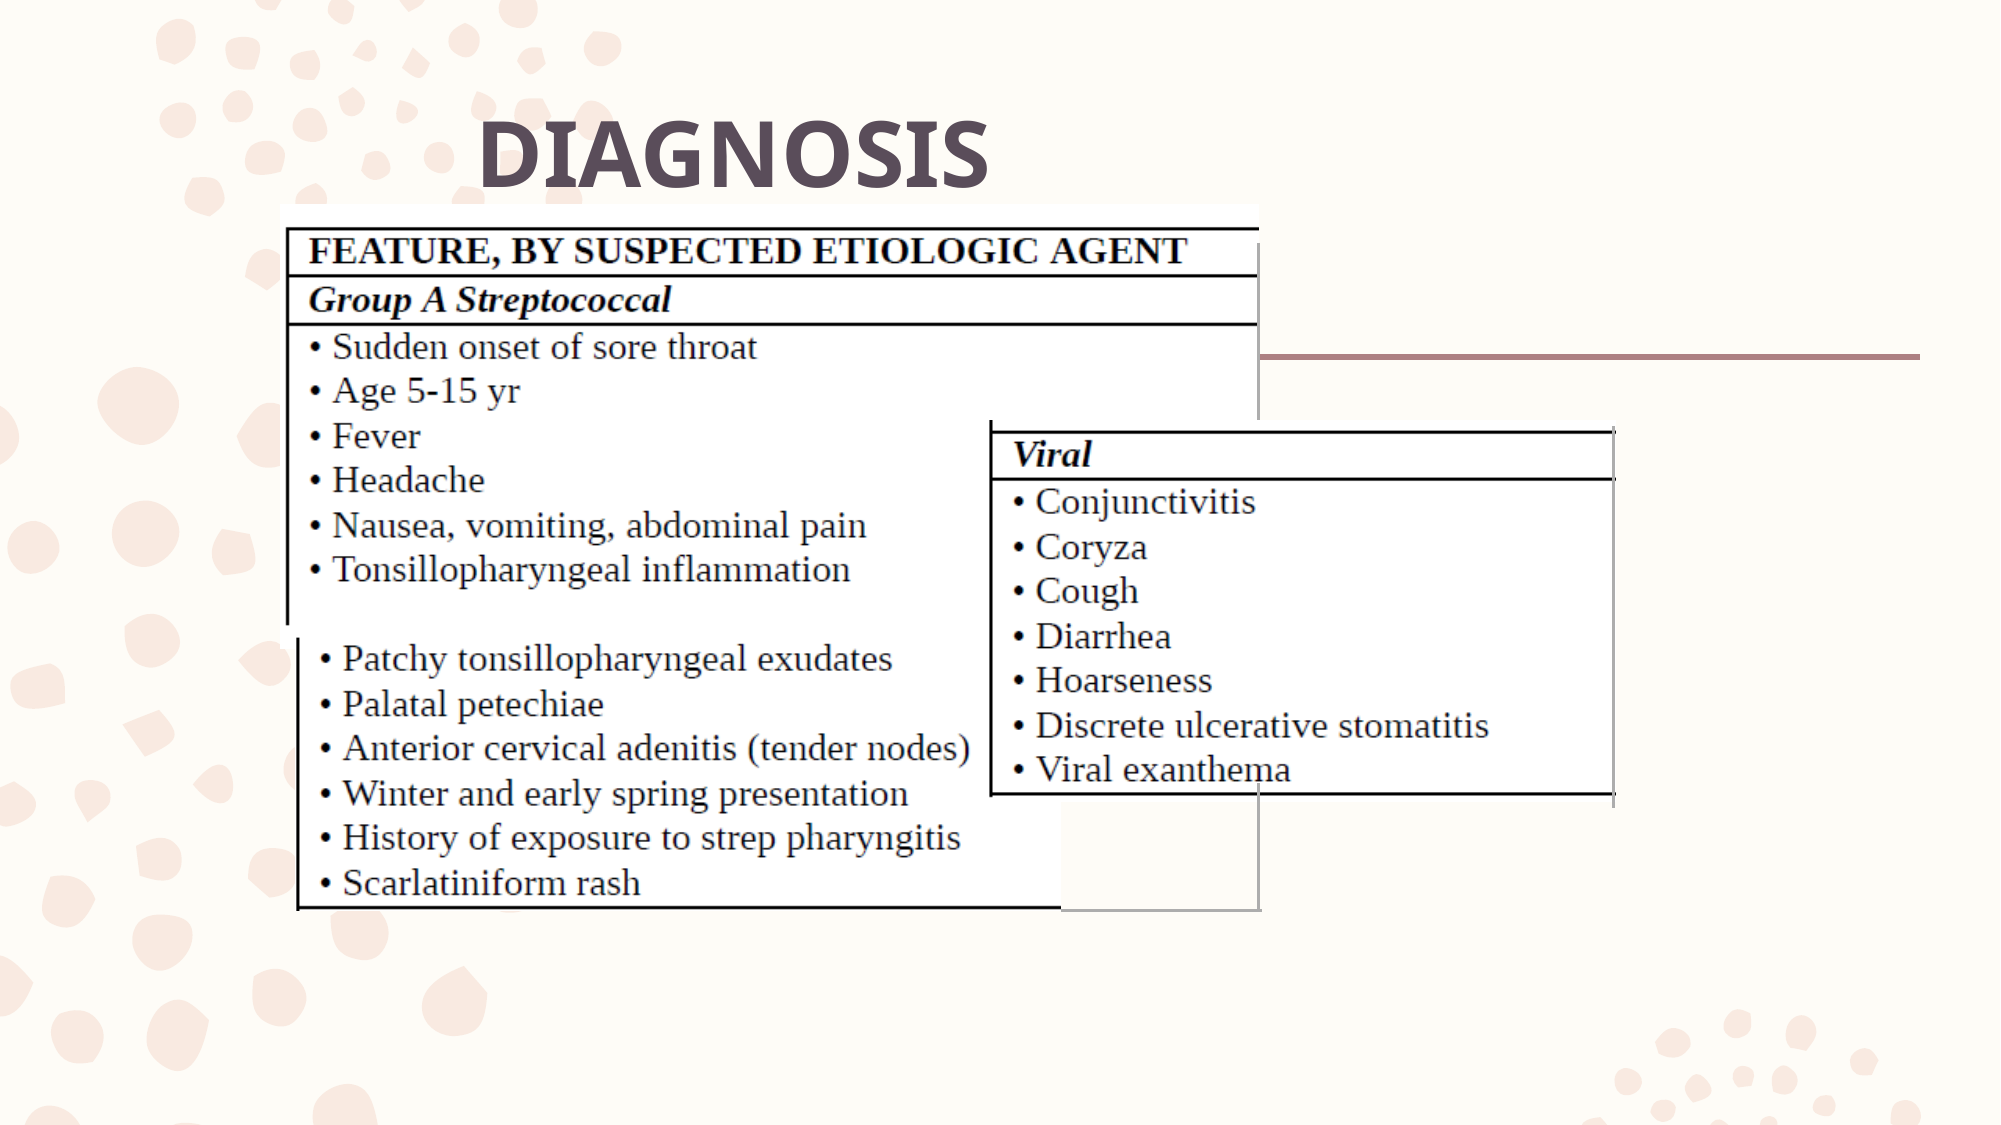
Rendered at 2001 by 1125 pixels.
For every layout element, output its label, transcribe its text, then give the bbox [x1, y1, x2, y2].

title DIAGNOSIS [460, 93, 1920, 350]
picture [295, 419, 1616, 911]
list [280, 204, 1259, 649]
